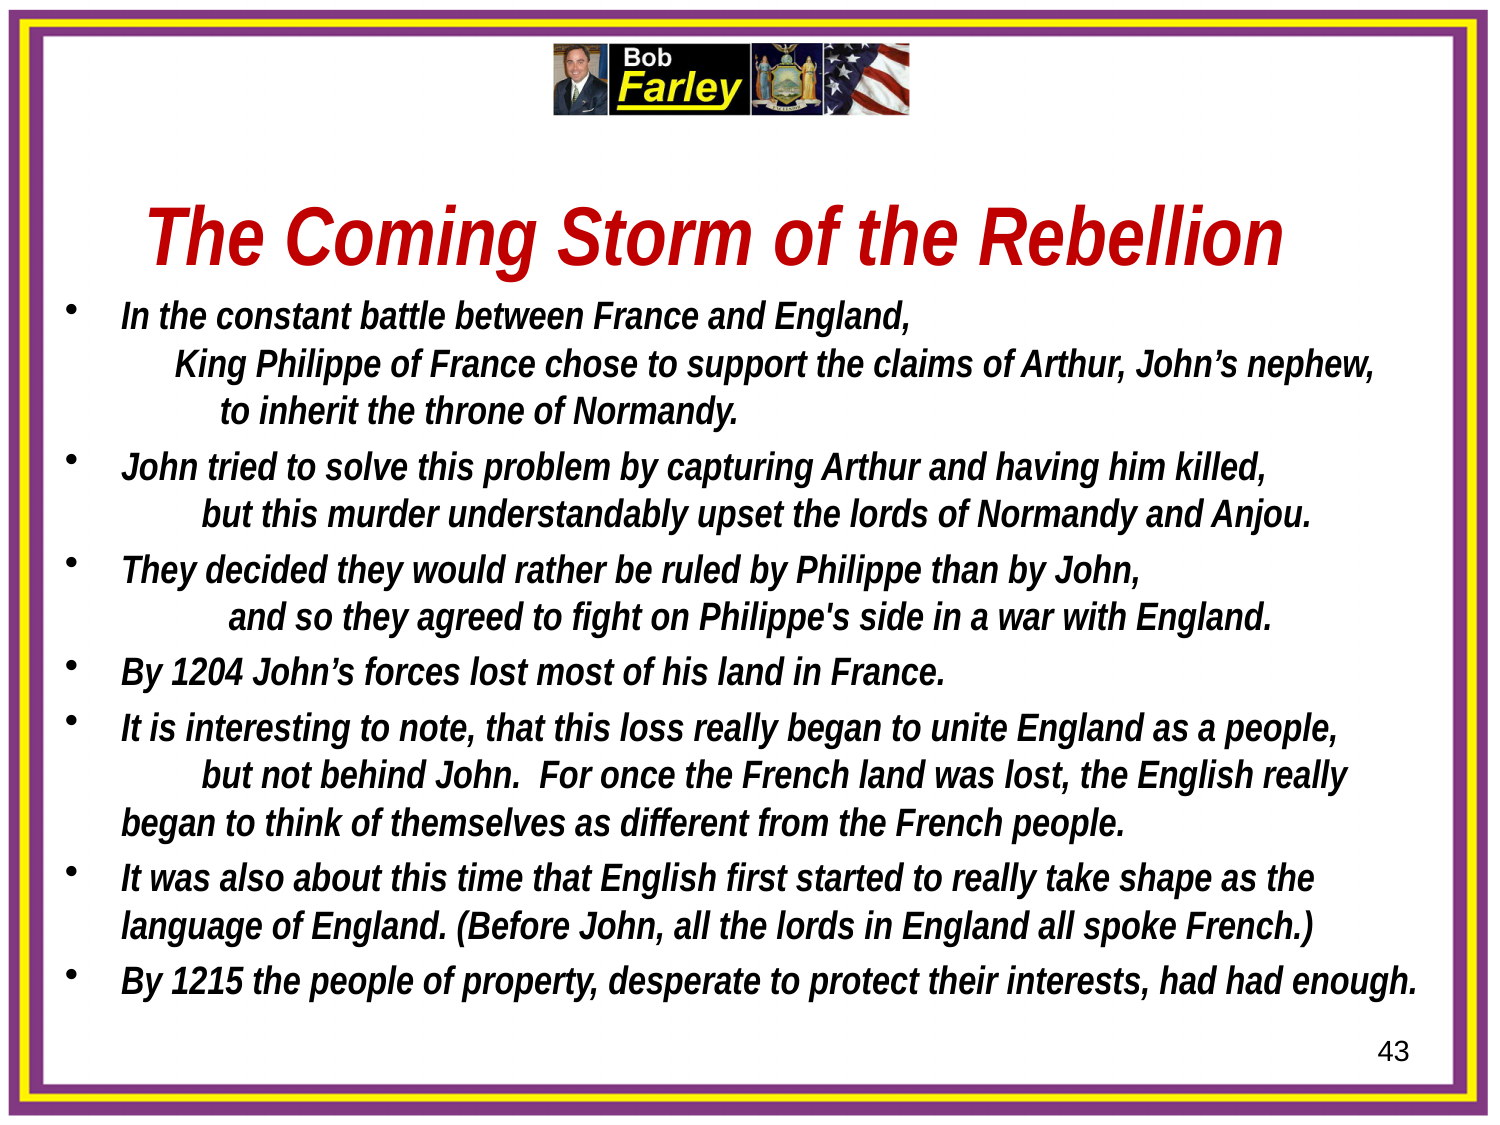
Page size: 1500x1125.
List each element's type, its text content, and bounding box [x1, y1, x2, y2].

picture [0, 0, 1500, 1125]
text_box The Coming Storm of the Rebellion In the constant battle between France and England, King Philippe of France chose to support the claims of Arthur, John’s nephew, to inherit the throne of Normandy. John tried to solve this problem by capturing Arthur and having him killed, but this murder understandably upset the lords of Normandy and Anjou. They decided they would rather be ruled by Philippe than by John, and so they agreed to fight on Philippe's side in a war with England. By 1204 John’s forces lost most of his land in France. It is interesting to note, that this loss really began to unite England as a people, but not behind John. For once the French land was lost, the English really began to think of themselves as different from the French people. It was also about this time that English first started to really take shape as the language of England. (Before John, all the lords in England all spoke French.) By 1215 the people of property, desperate to protect their interests, had had enough. [49, 174, 1463, 1050]
text_box [74, 45, 1425, 174]
slide_number 43 [1074, 1024, 1426, 1103]
